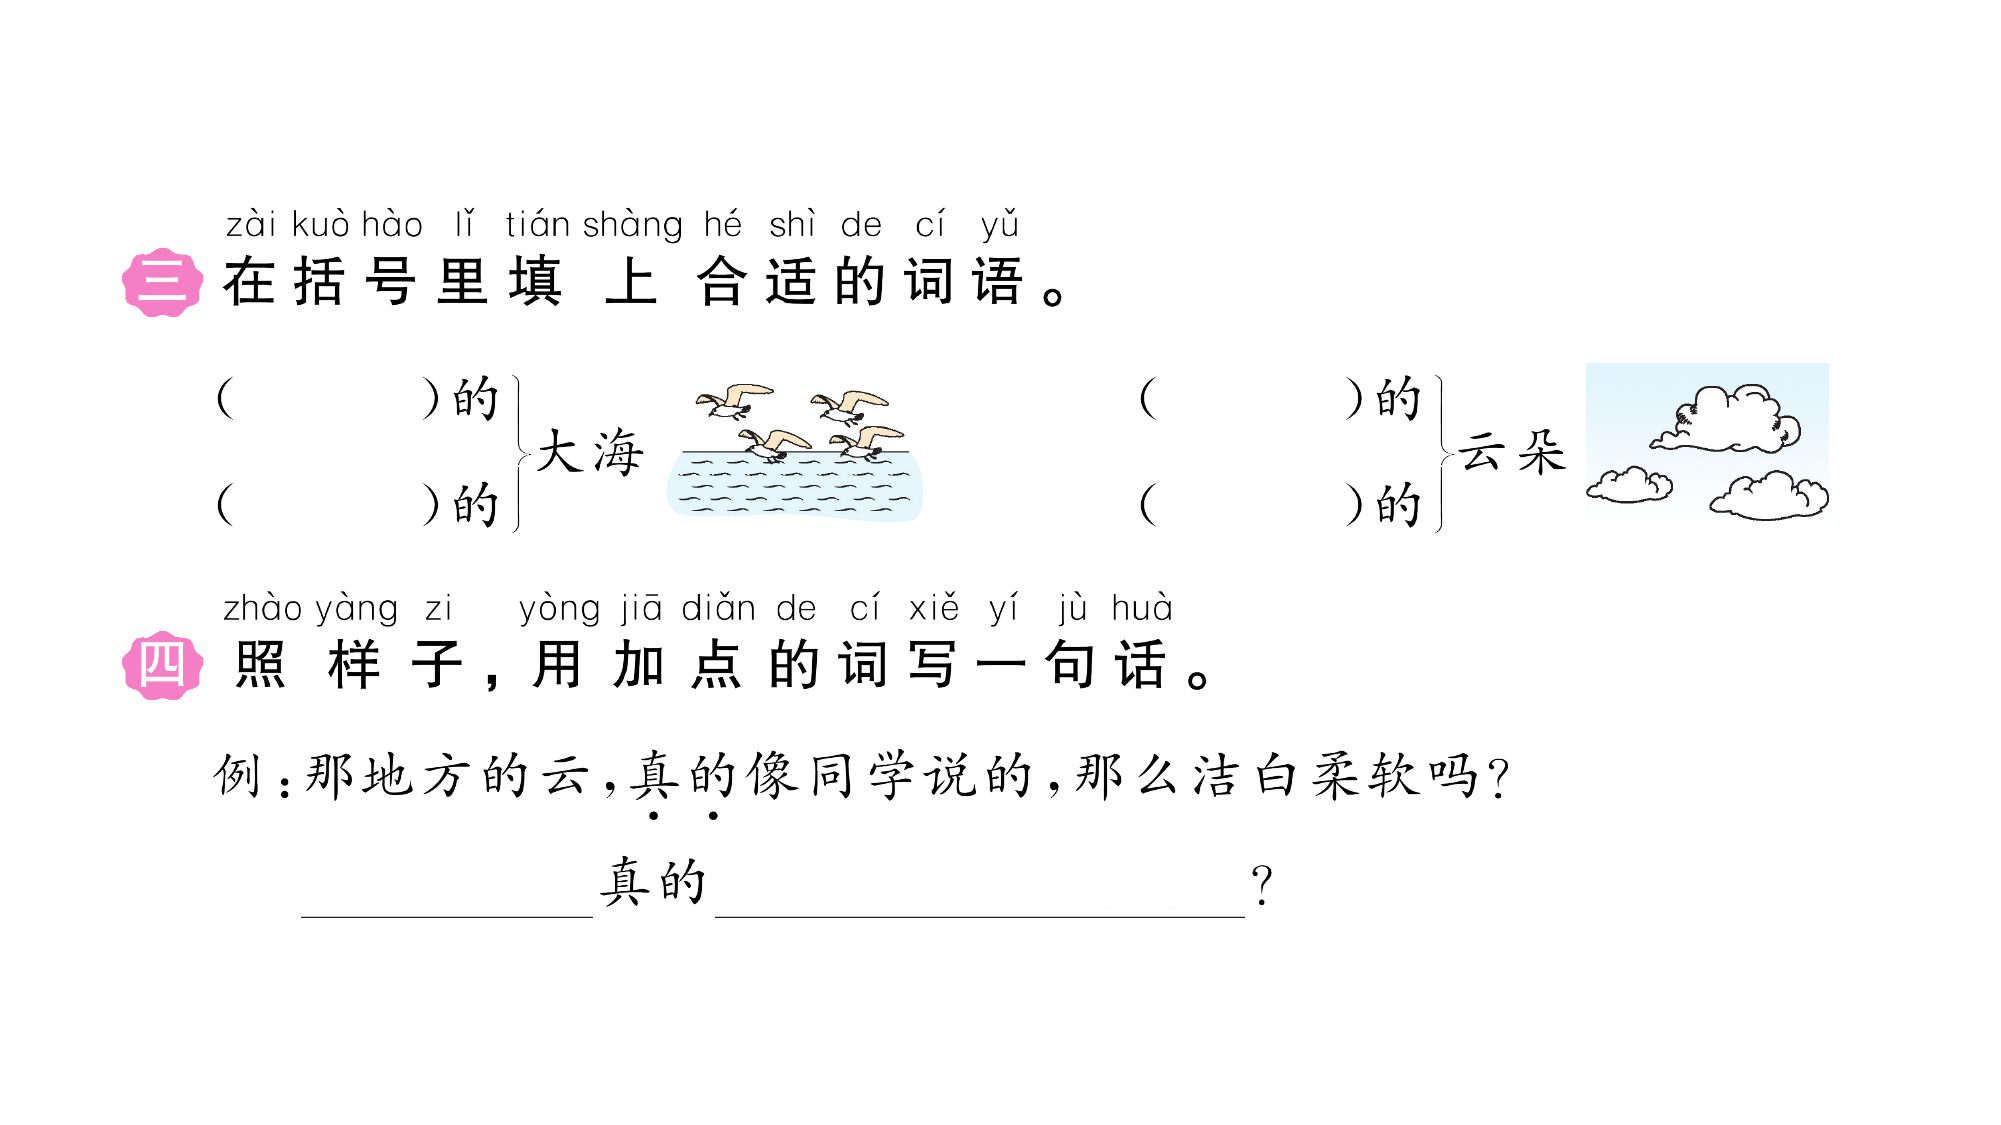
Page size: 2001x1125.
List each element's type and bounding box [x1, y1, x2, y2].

picture [118, 177, 2000, 927]
